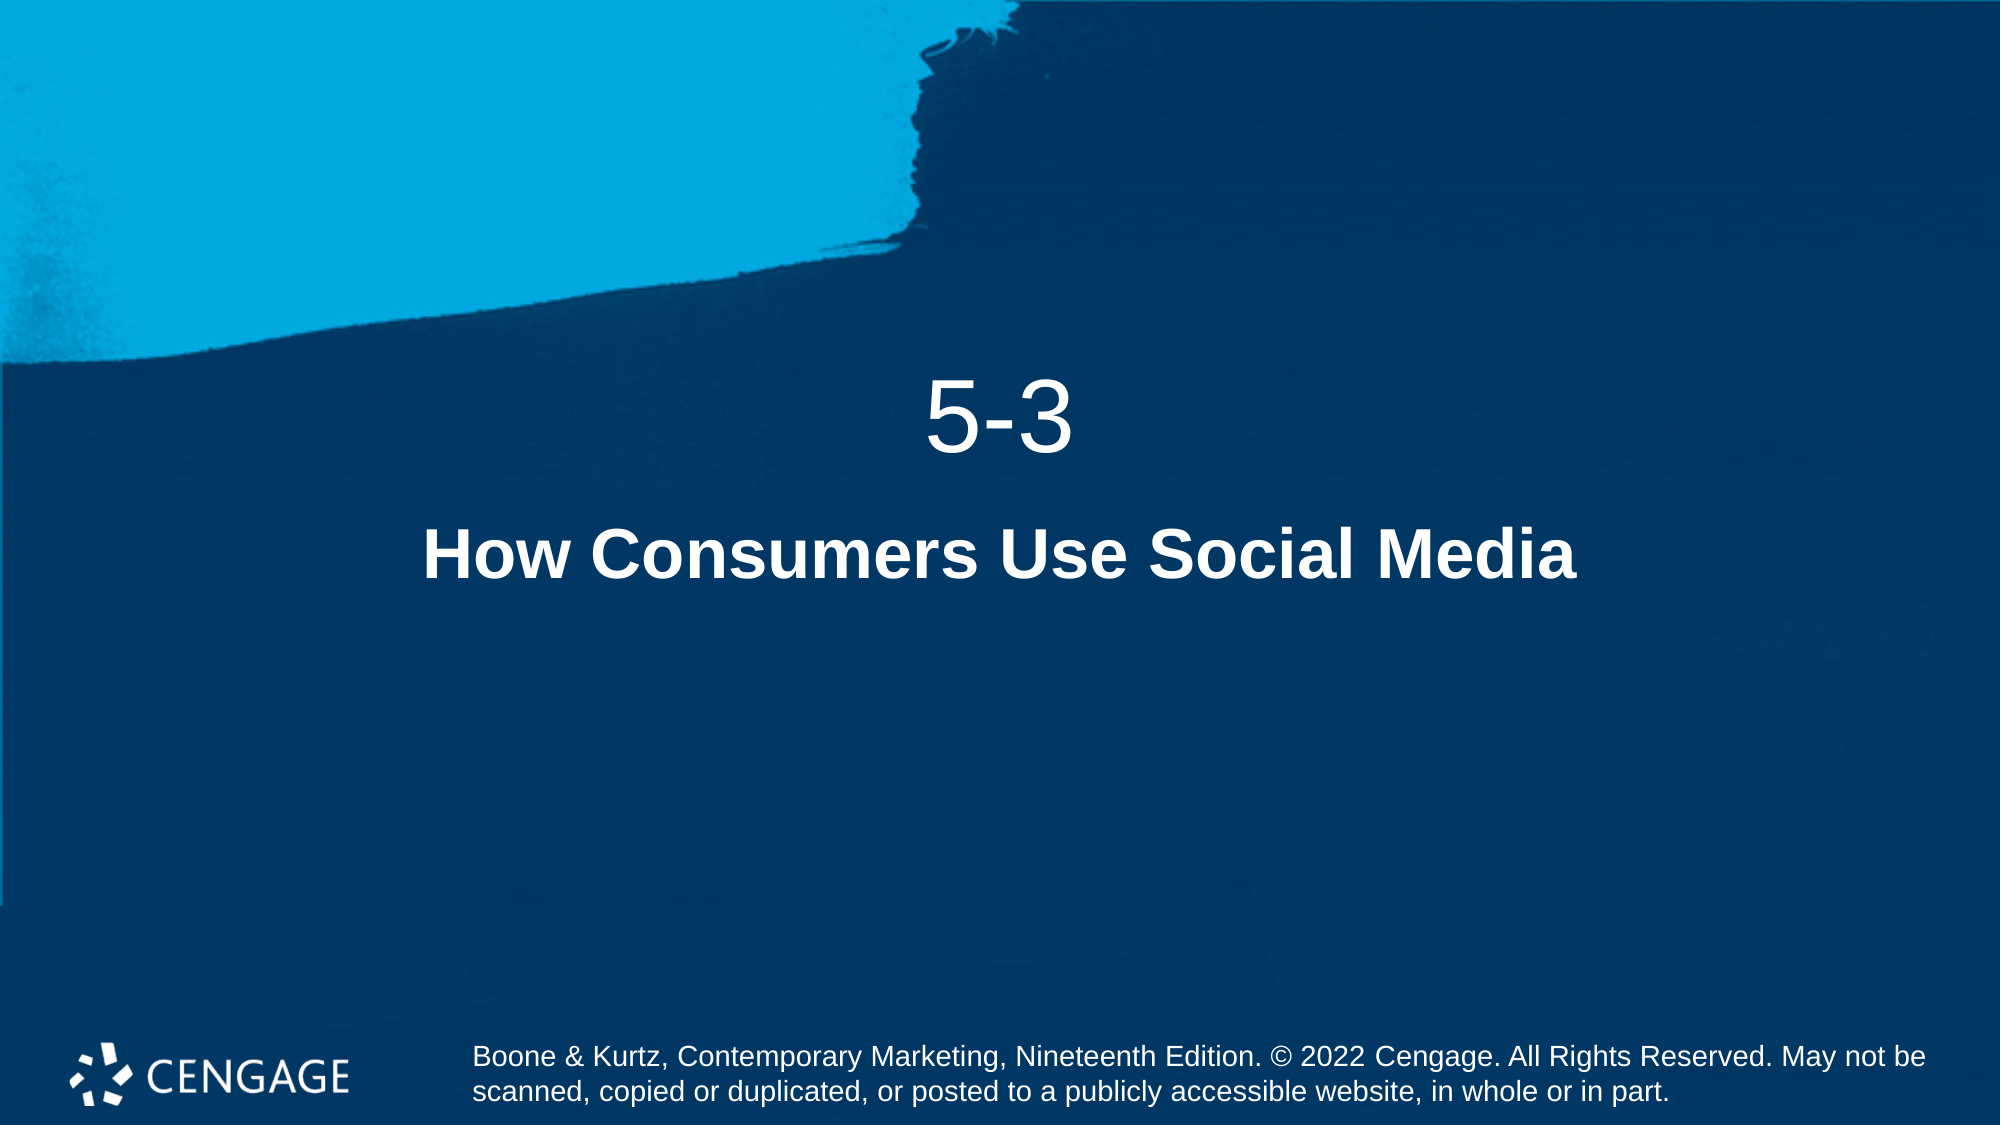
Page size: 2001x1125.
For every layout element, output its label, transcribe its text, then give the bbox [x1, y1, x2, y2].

picture [925, 43, 946, 52]
title How Consumers Use Social Media [137, 507, 1863, 619]
footer Boone & Kurtz, Contemporary Marketing, Nineteenth Edition. © 2022 Cengage. All Rights Reserved. May not be scanned, copied or duplicated, or posted to a publicly accessible website, in whole or in part. [457, 1042, 1943, 1103]
picture [0, 2, 2000, 1125]
list 5-3 [209, 359, 1791, 462]
